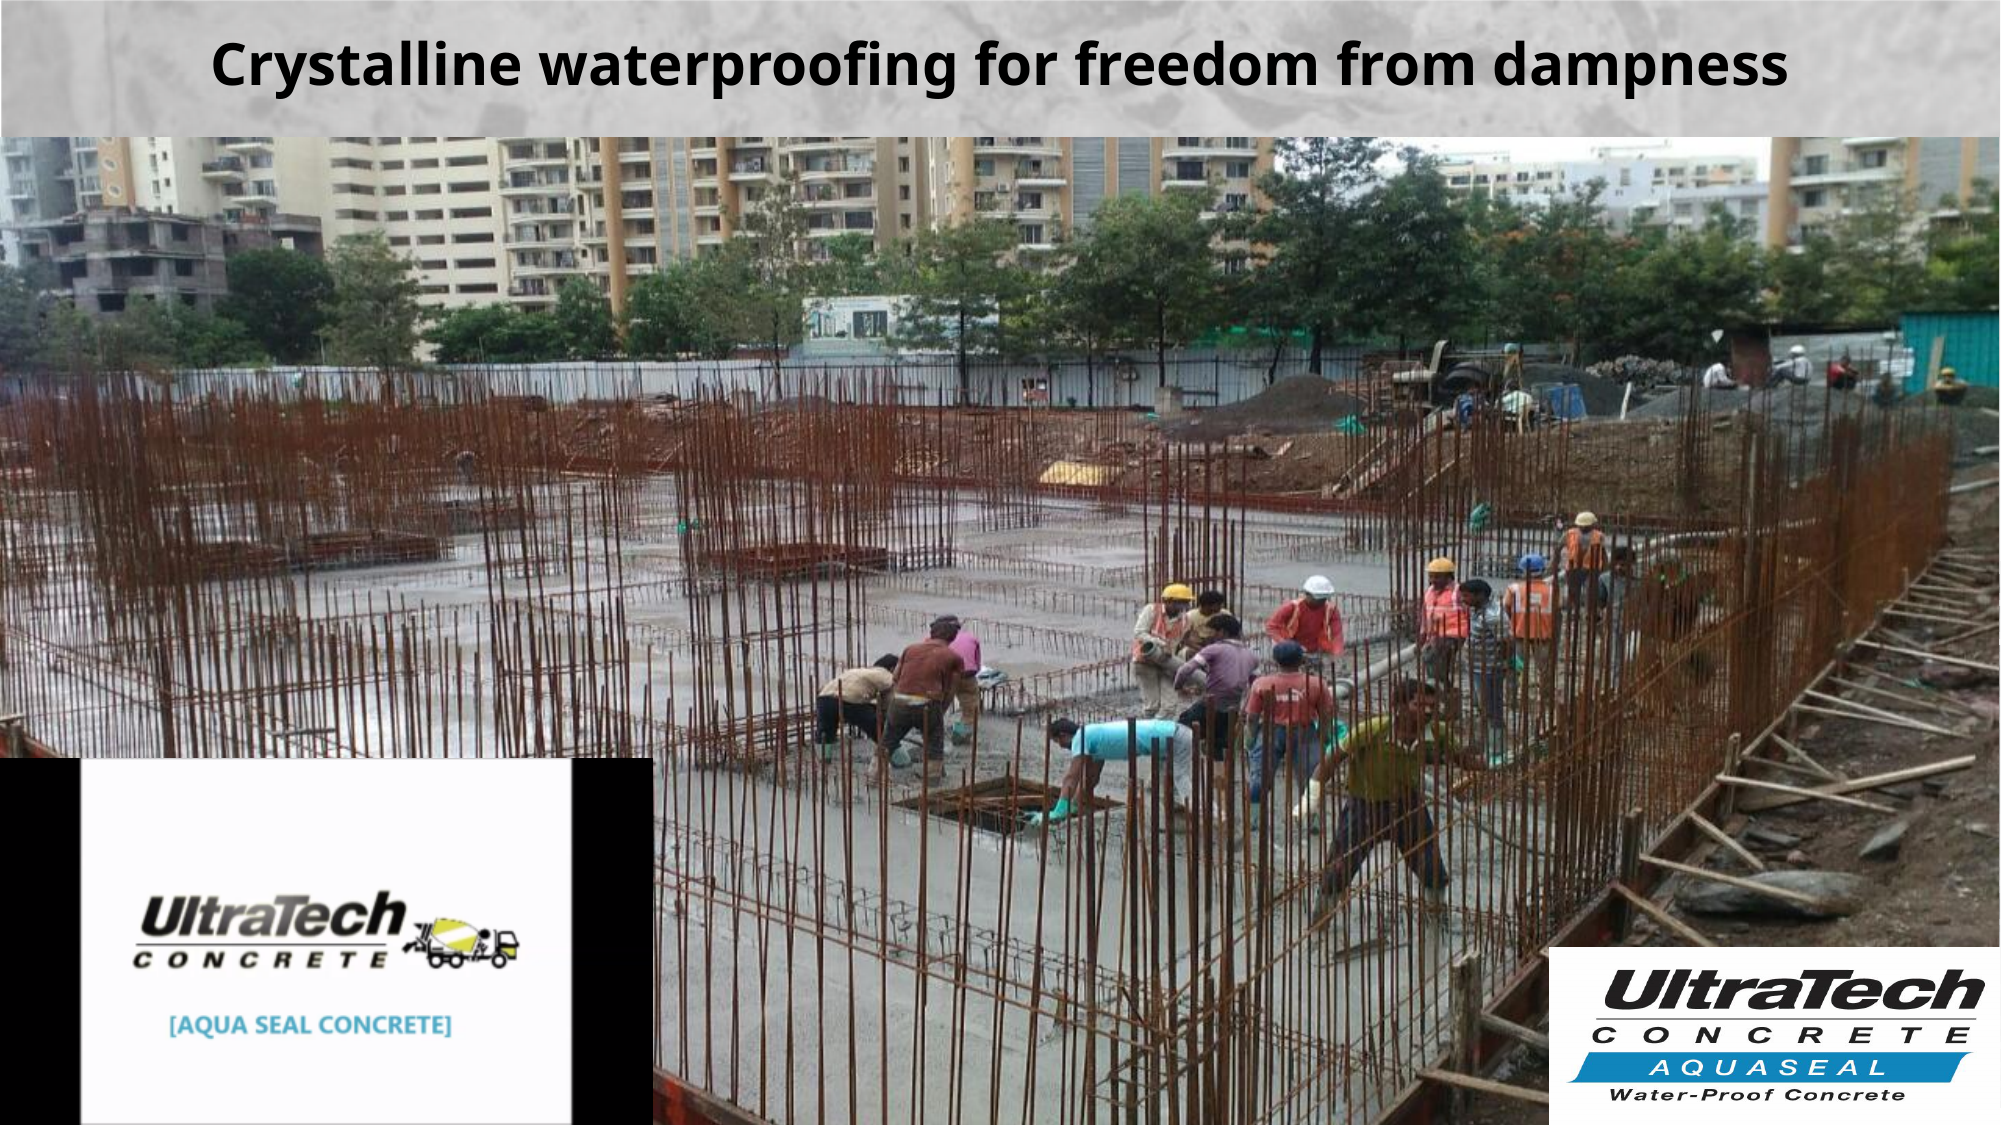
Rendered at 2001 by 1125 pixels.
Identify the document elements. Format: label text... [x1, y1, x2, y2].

picture [0, 137, 2000, 1125]
title Crystalline waterproofing for freedom from dampness [0, 27, 2000, 138]
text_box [0, 757, 654, 1125]
